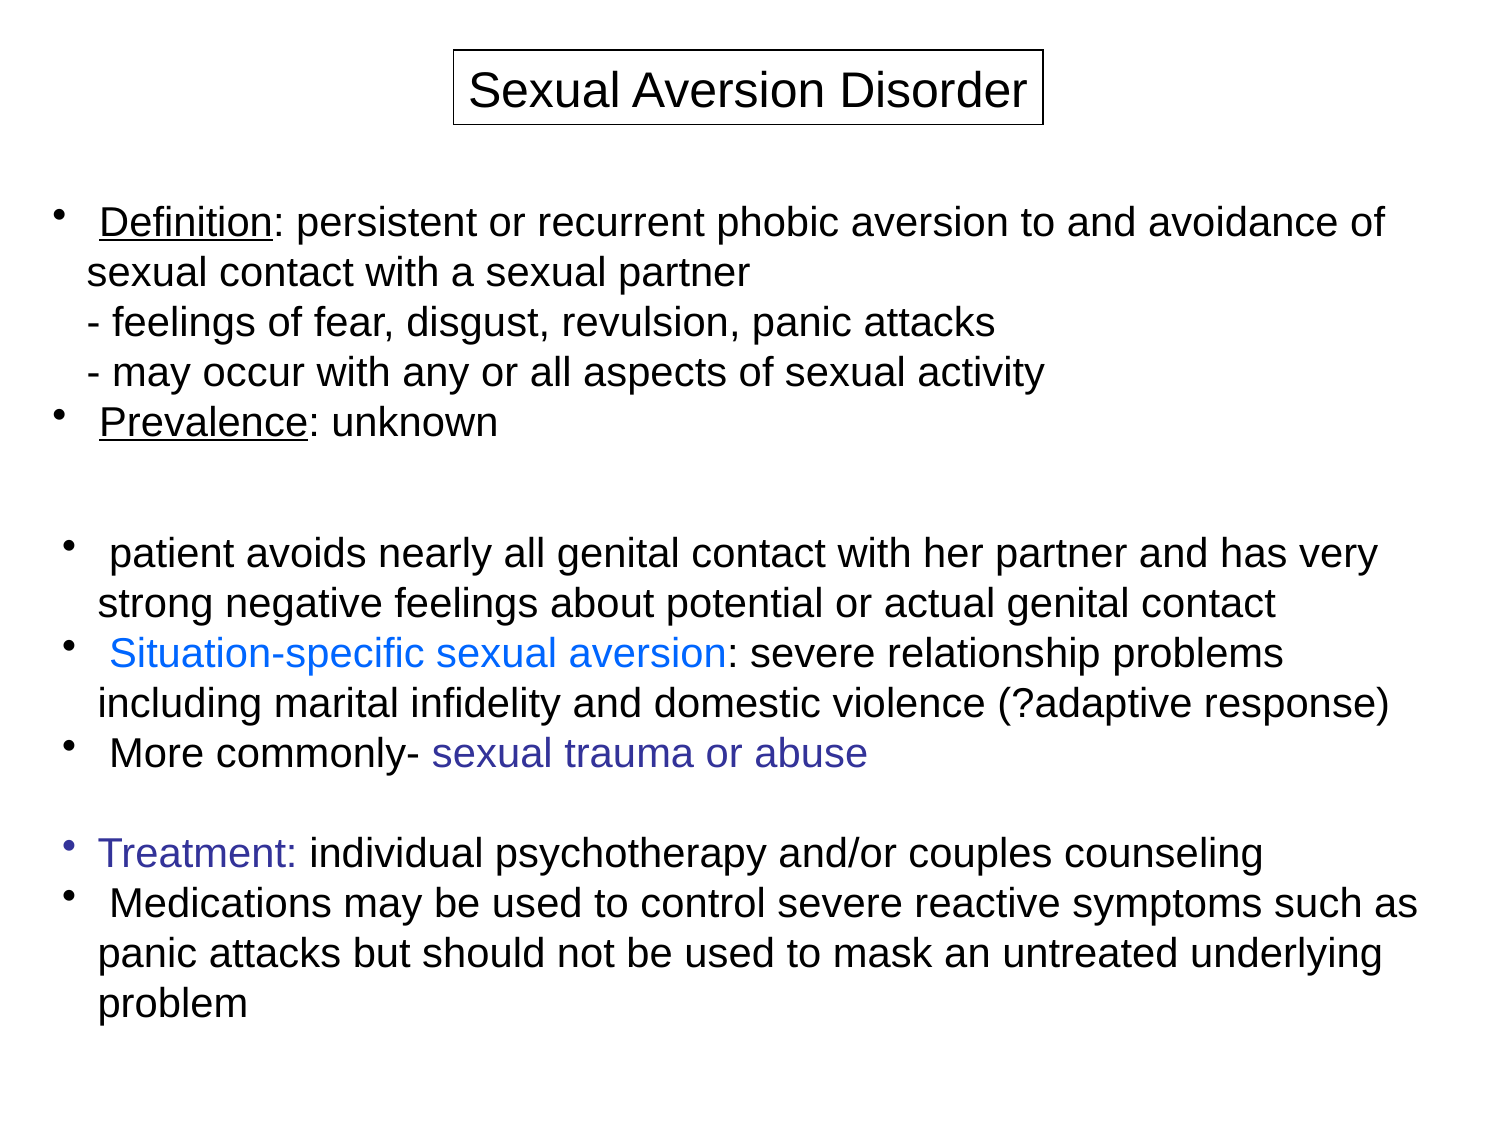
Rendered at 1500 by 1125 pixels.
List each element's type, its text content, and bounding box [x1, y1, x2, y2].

text_box patient avoids nearly all genital contact with her partner and has very strong negative feelings about potential or actual genital contact Situation-specific sexual aversion: severe relationship problems including marital infidelity and domestic violence (?adaptive response) More commonly- sexual trauma or abuse Treatment: individual psychotherapy and/or couples counseling Medications may be used to control severe reactive symptoms such as panic attacks but should not be used to mask an untreated underlying problem [47, 518, 1463, 1034]
text_box Definition: persistent or recurrent phobic aversion to and avoidance of sexual contact with a sexual partner - feelings of fear, disgust, revulsion, panic attacks - may occur with any or all aspects of sexual activity Prevalence: unknown [37, 187, 1463, 453]
text_box Sexual Aversion Disorder [453, 49, 1044, 125]
